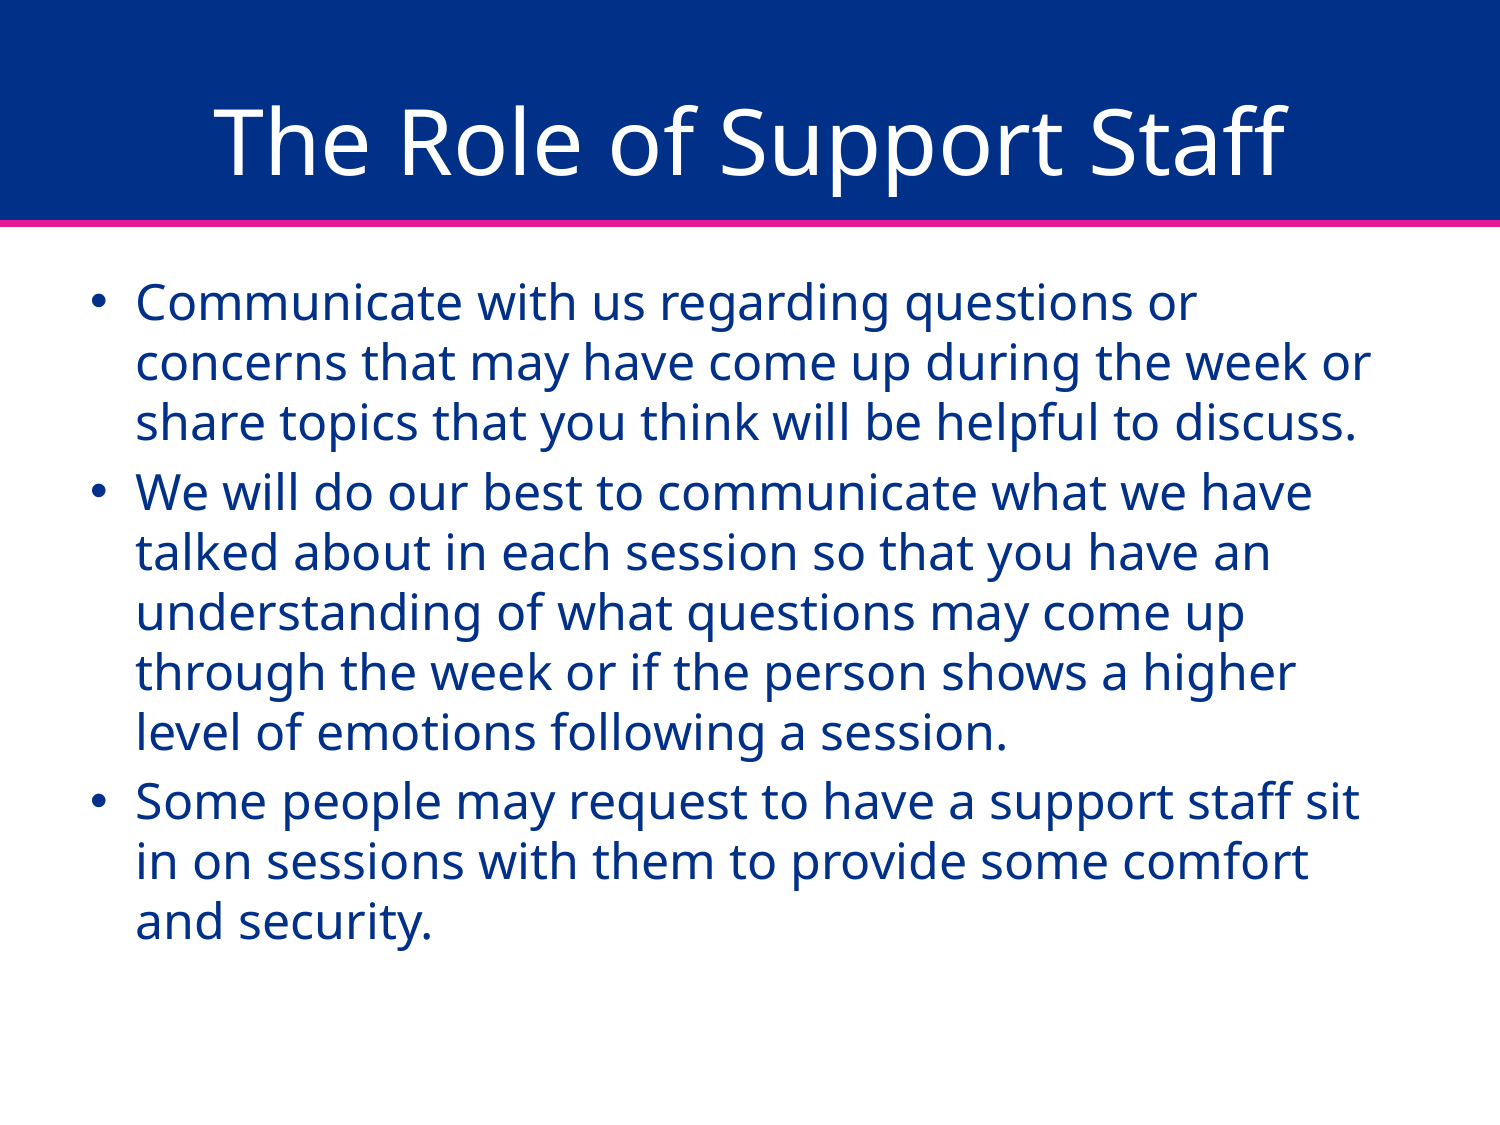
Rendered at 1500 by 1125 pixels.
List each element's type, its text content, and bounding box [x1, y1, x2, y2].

list Communicate with us regarding questions or concerns that may have come up during the week or share topics that you think will be helpful to discuss. We will do our best to communicate what we have talked about in each session so that you have an understanding of what questions may come up through the week or if the person shows a higher level of emotions following a session. Some people may request to have a support staff sit in on sessions with them to provide some comfort and security. [75, 262, 1425, 1005]
title The Role of Support Staff [75, 45, 1425, 233]
